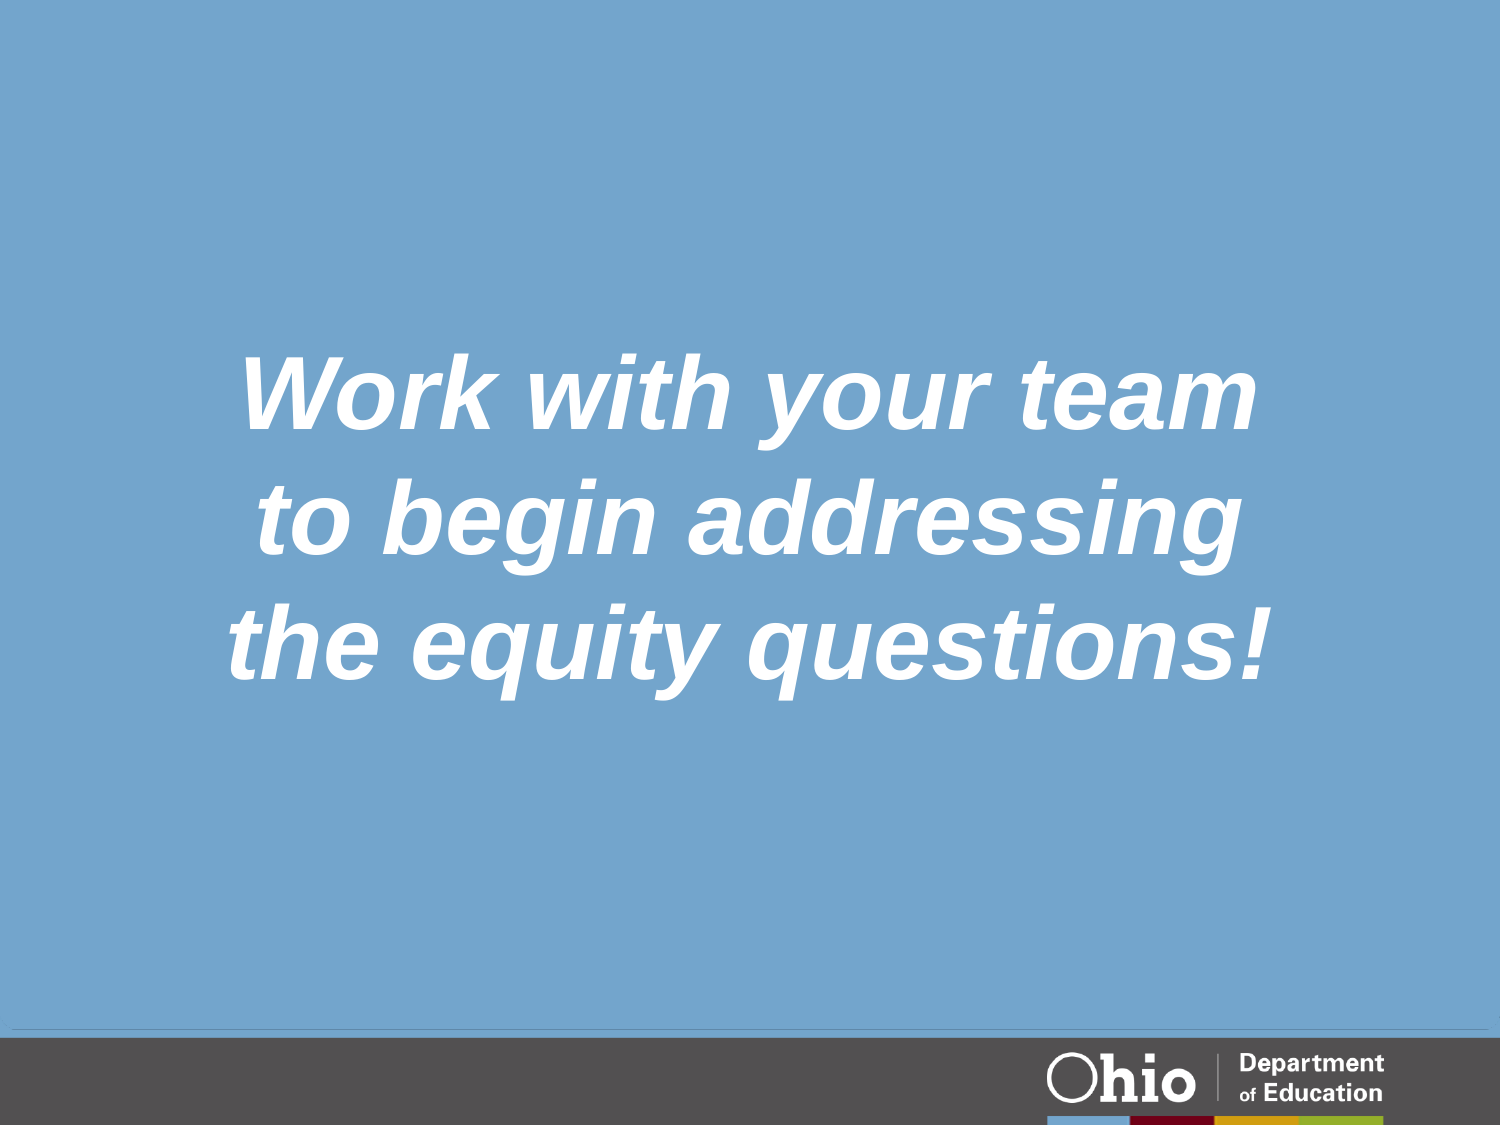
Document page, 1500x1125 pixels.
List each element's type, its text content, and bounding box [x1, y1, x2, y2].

picture [0, 992, 1500, 1125]
title Work with your team to begin addressing the equity questions! [190, 325, 1310, 705]
